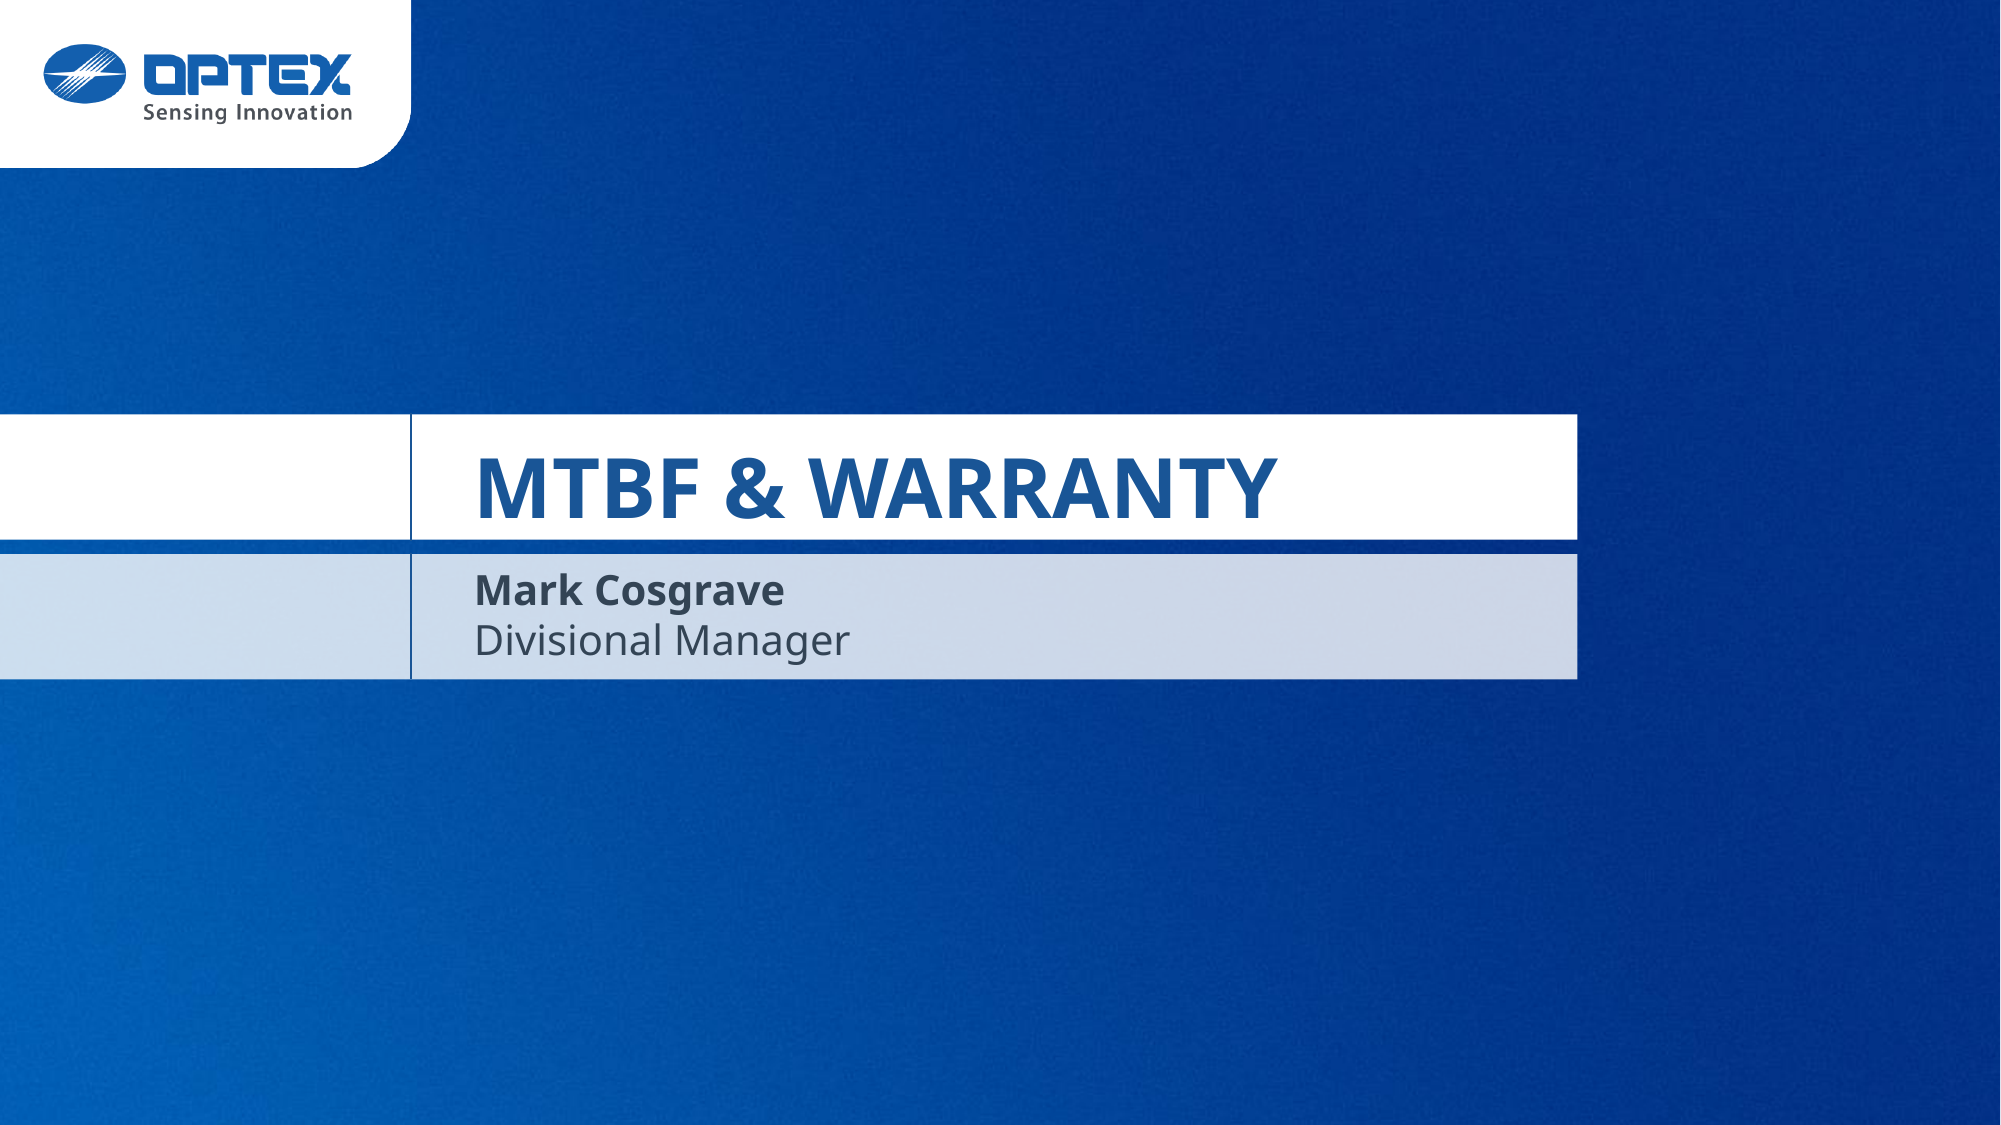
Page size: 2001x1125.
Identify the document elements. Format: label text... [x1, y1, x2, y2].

title MTBF & WARRANTY [459, 439, 1605, 515]
list Divisional Manager [459, 612, 1502, 664]
picture [0, 0, 2001, 1125]
list Mark Cosgrave [459, 571, 1502, 612]
